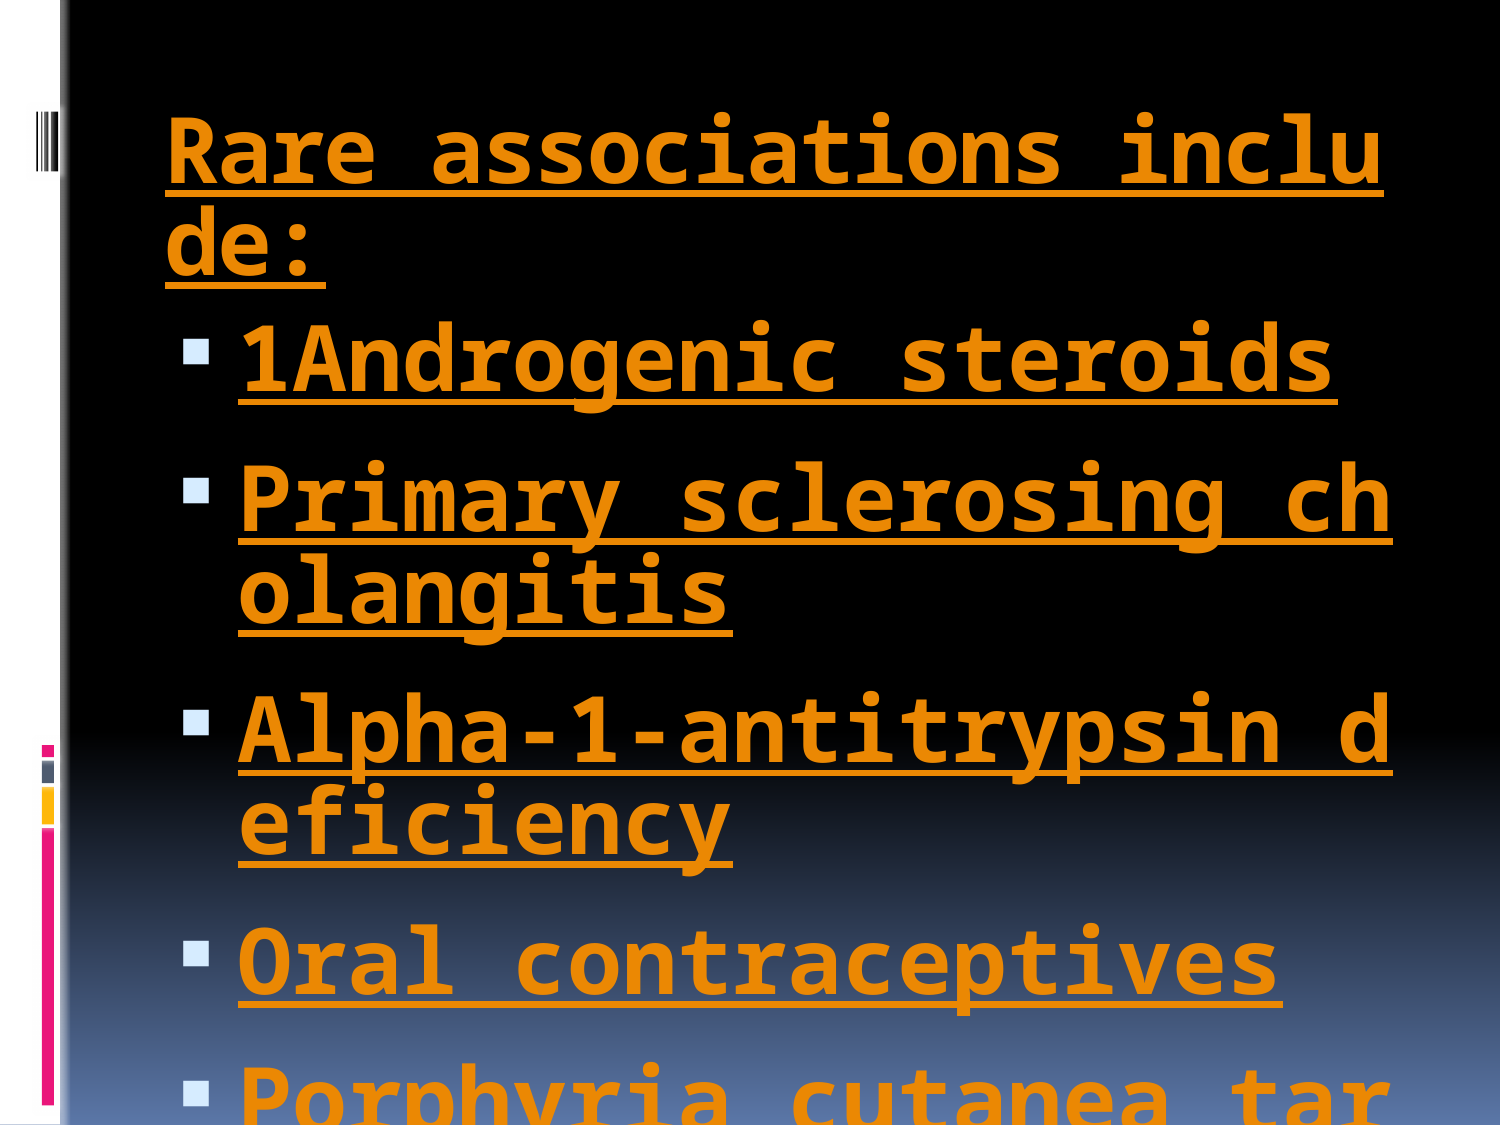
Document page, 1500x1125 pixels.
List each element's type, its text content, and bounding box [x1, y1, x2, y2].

title Rare associations include: [150, 83, 1425, 234]
list 1Androgenic steroids Primary sclerosing cholangitis Alpha-1-antitrypsin deficiency Oral contraceptives Porphyria cutanea tarda [150, 292, 1425, 1043]
